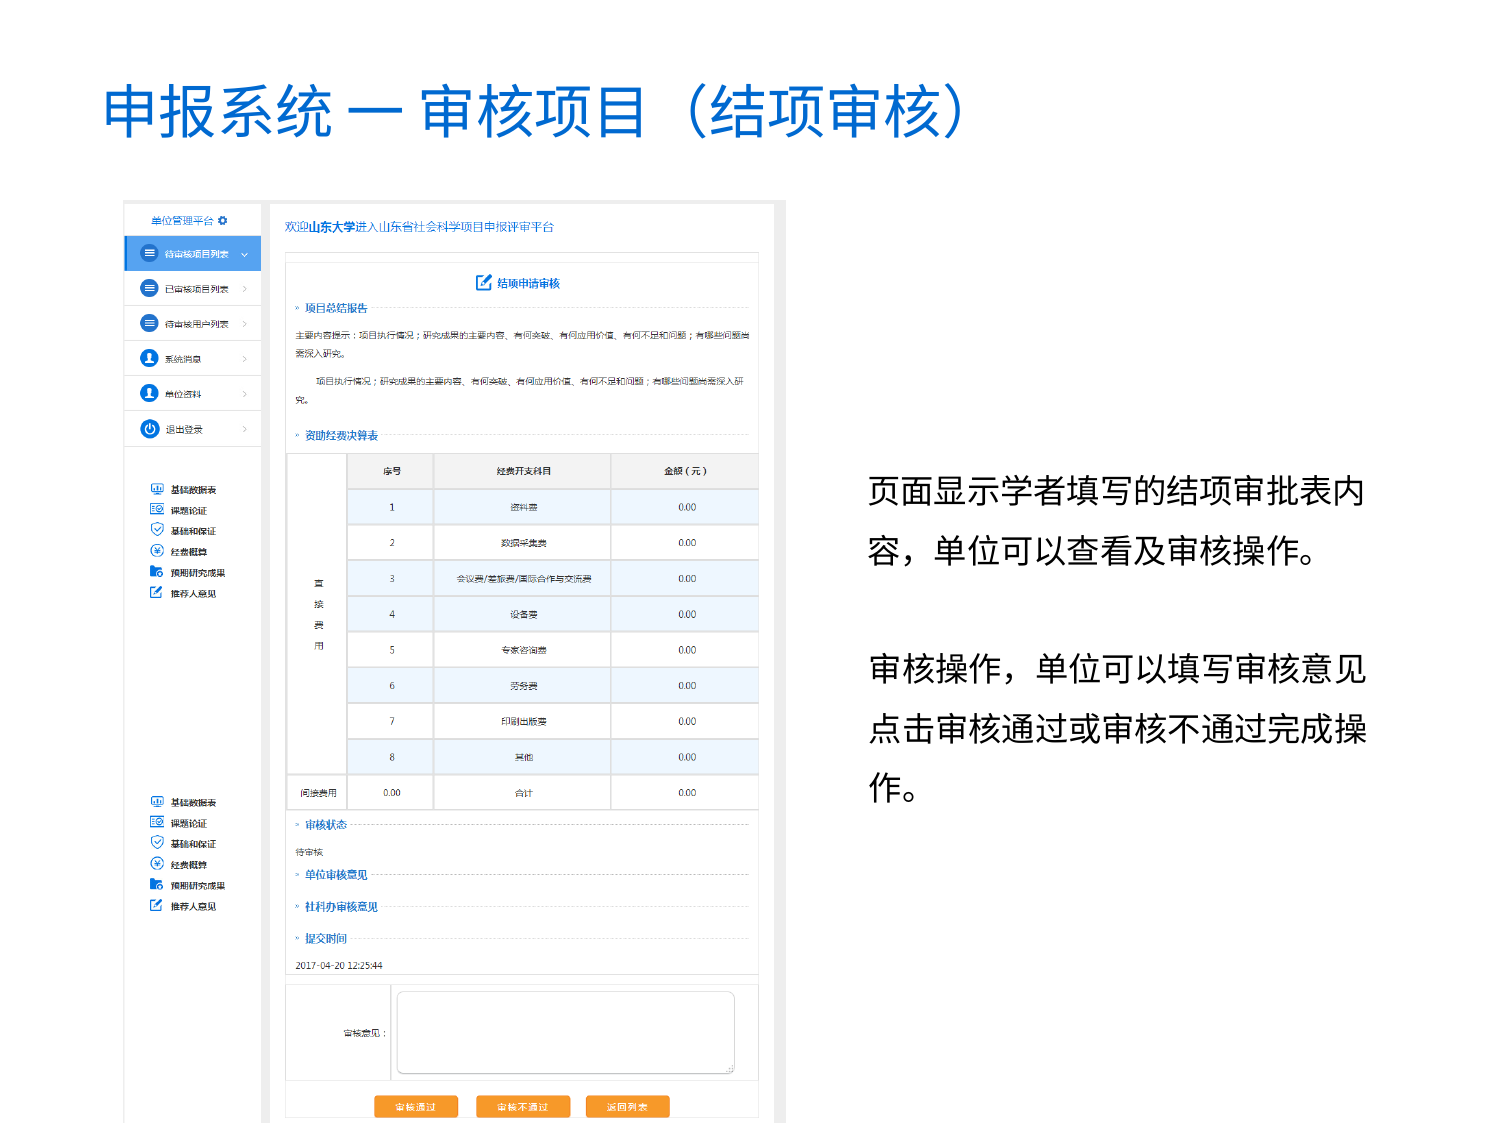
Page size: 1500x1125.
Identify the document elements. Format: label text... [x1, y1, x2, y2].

picture [123, 200, 786, 1123]
text_box 页面显示学者填写的结项审批表内容，单位可以查看及审核操作。 [852, 442, 1388, 578]
text_box 审核操作，单位可以填写审核意见点击审核通过或审核不通过完成操作。 [854, 620, 1402, 815]
text_box 申报系统 一 审核项目（结项审核） [86, 67, 1016, 153]
